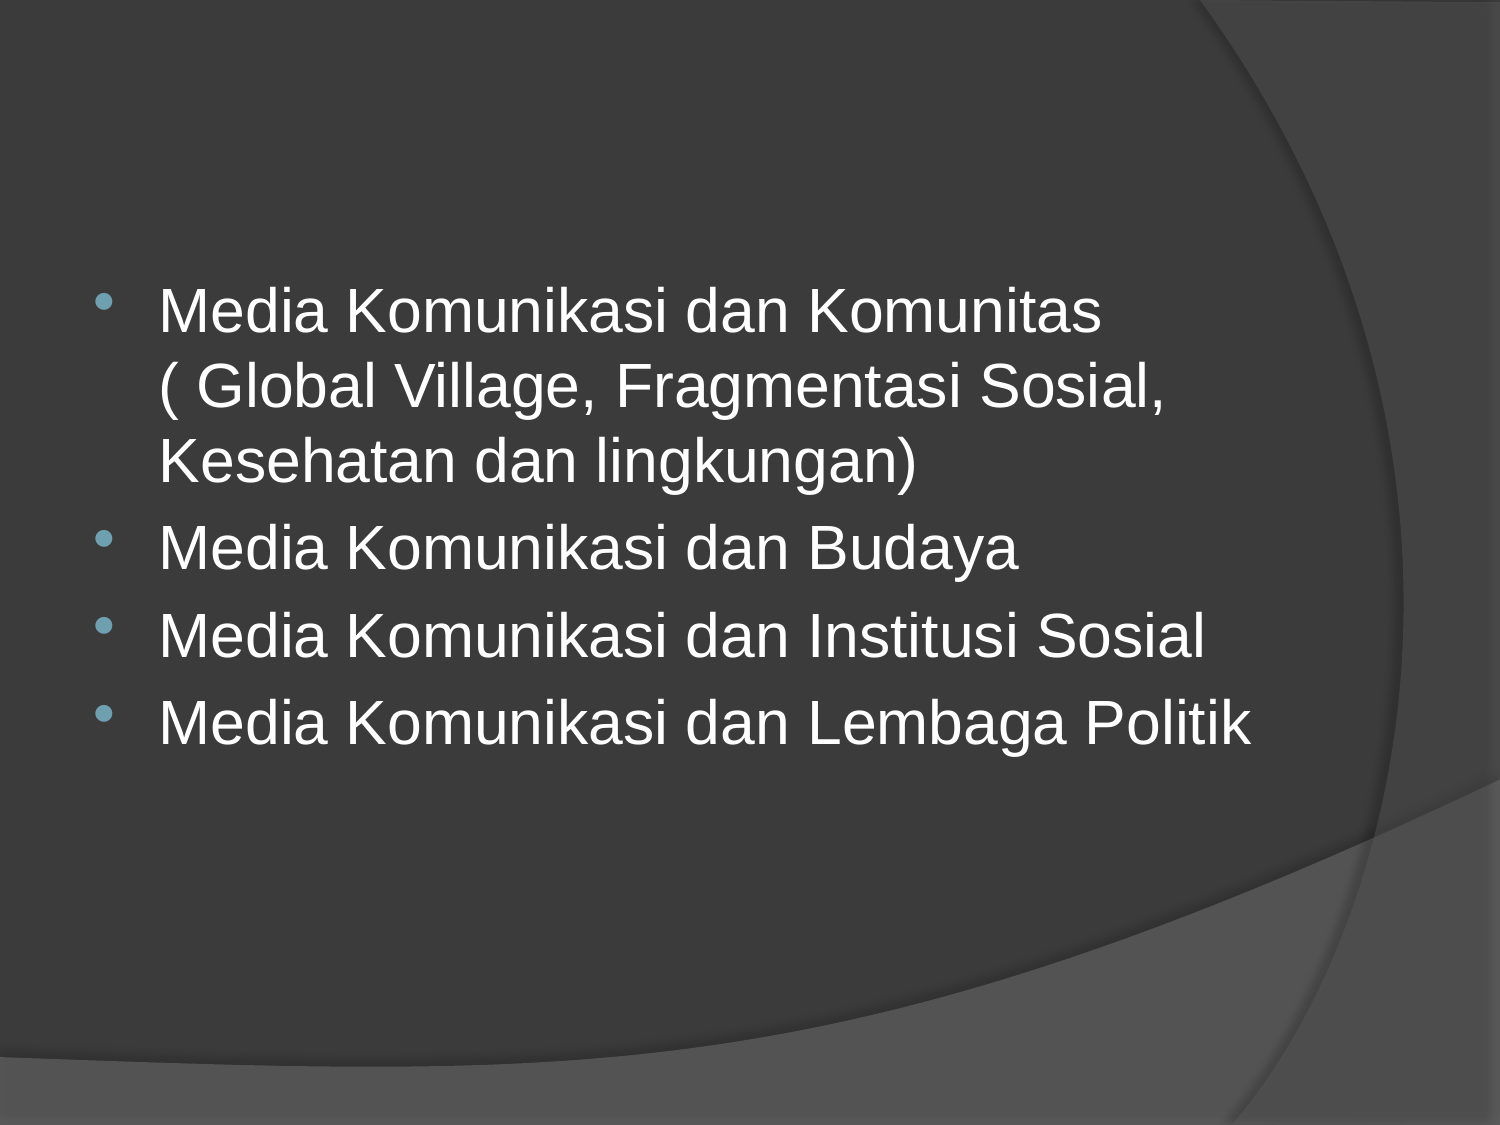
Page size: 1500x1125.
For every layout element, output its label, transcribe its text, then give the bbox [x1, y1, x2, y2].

list Media Komunikasi dan Komunitas ( Global Village, Fragmentasi Sosial, Kesehatan dan lingkungan) Media Komunikasi dan Budaya Media Komunikasi dan Institusi Sosial Media Komunikasi dan Lembaga Politik [75, 262, 1300, 1005]
